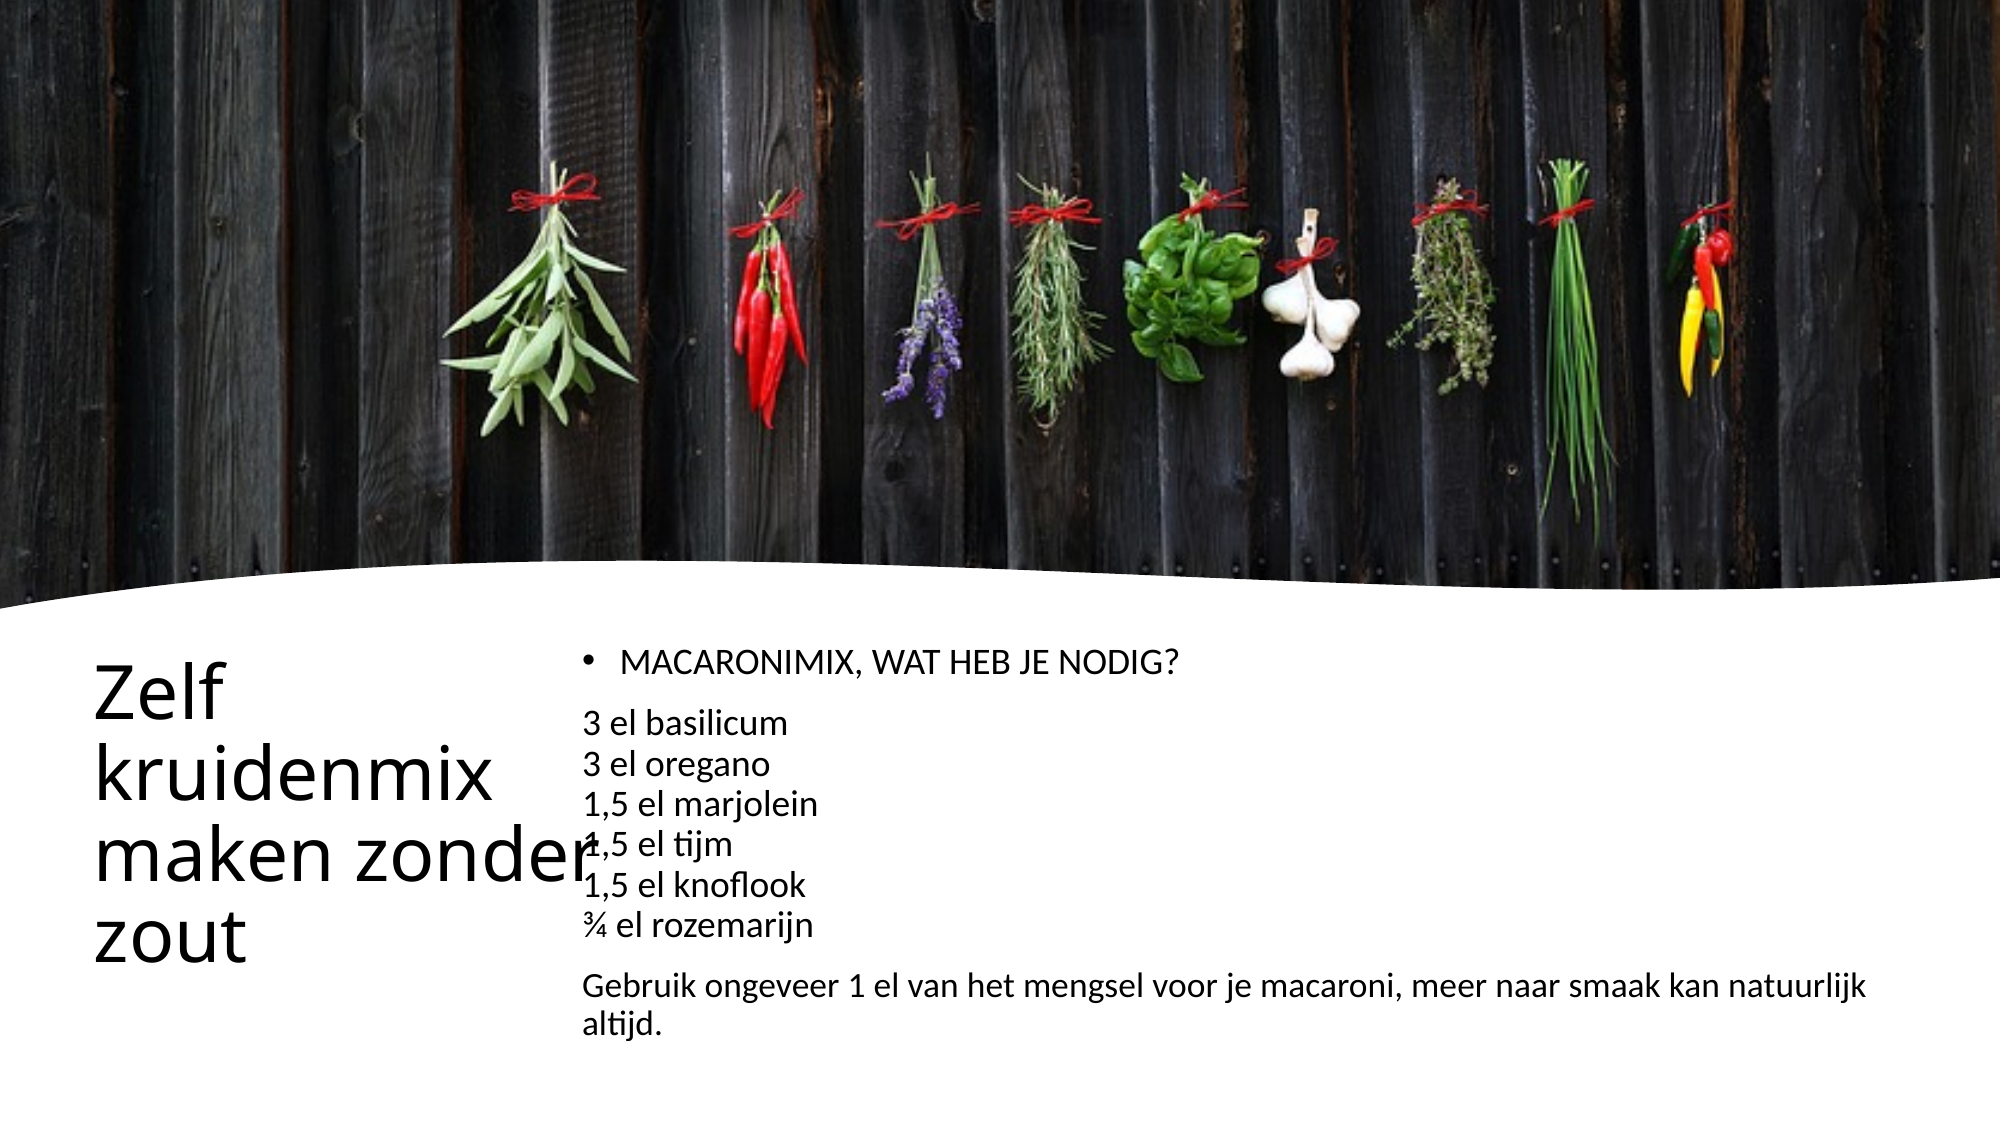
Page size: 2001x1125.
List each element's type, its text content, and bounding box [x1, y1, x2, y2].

title Zelf kruidenmix maken zonder zout [78, 615, 567, 1018]
picture [0, 0, 2000, 609]
list MACARONIMIX, wAT HEB JE NODIG? 3 el basilicum 3 el oregano 1,5 el marjolein 1,5 el tijm 1,5 el knoflook ¾ el rozemarijn Gebruik ongeveer 1 el van het mengsel voor je macaroni, meer naar smaak kan natuurlijk altijd. [567, 615, 1922, 1070]
